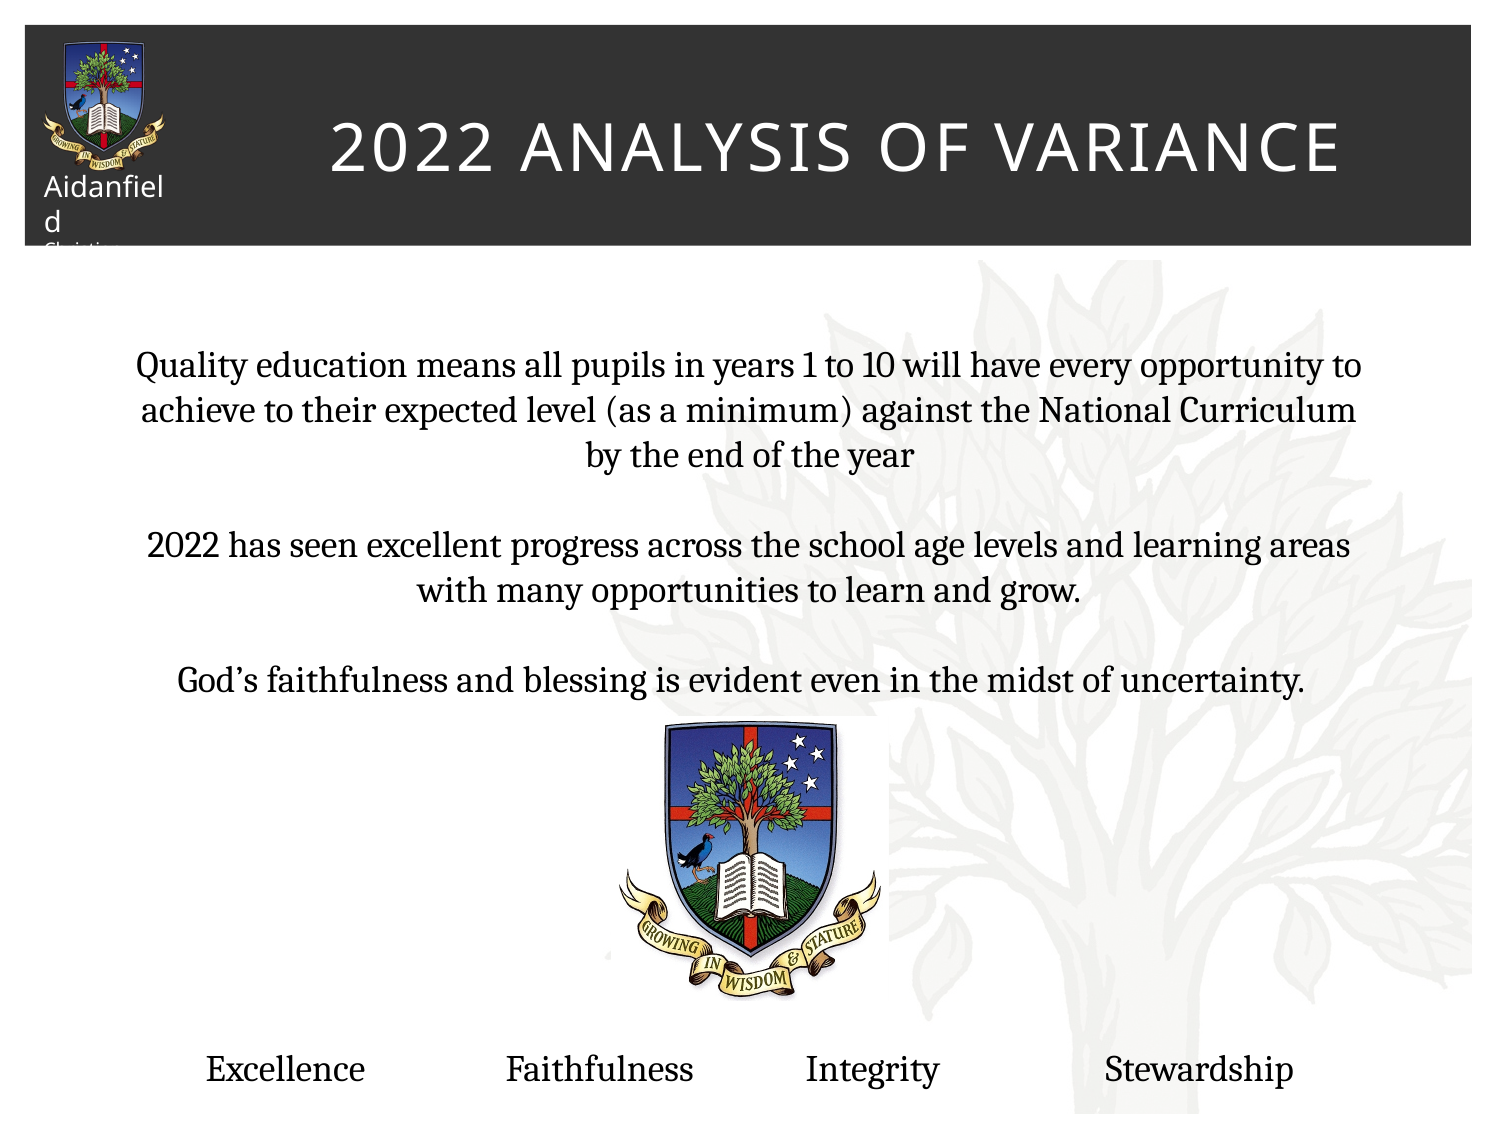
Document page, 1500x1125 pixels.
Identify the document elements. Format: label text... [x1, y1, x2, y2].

text_box Excellence Faithfulness Integrity Stewardship [190, 1036, 1310, 1097]
picture [34, 35, 174, 179]
title 2022 Analysis of Variance [234, 58, 1438, 232]
table_header 2022 94% [191, 260, 1472, 1114]
text_box Quality education means all pupils in years 1 to 10 will have every opportunity to achieve to their expected level (as a minimum) against the National Curriculum by the end of the year 2022 has seen excellent progress across the school age levels and learning areas with many opportunities to learn and grow. God’s faithfulness and blessing is evident even in the midst of uncertainty. [111, 332, 1388, 753]
picture [611, 716, 889, 1001]
